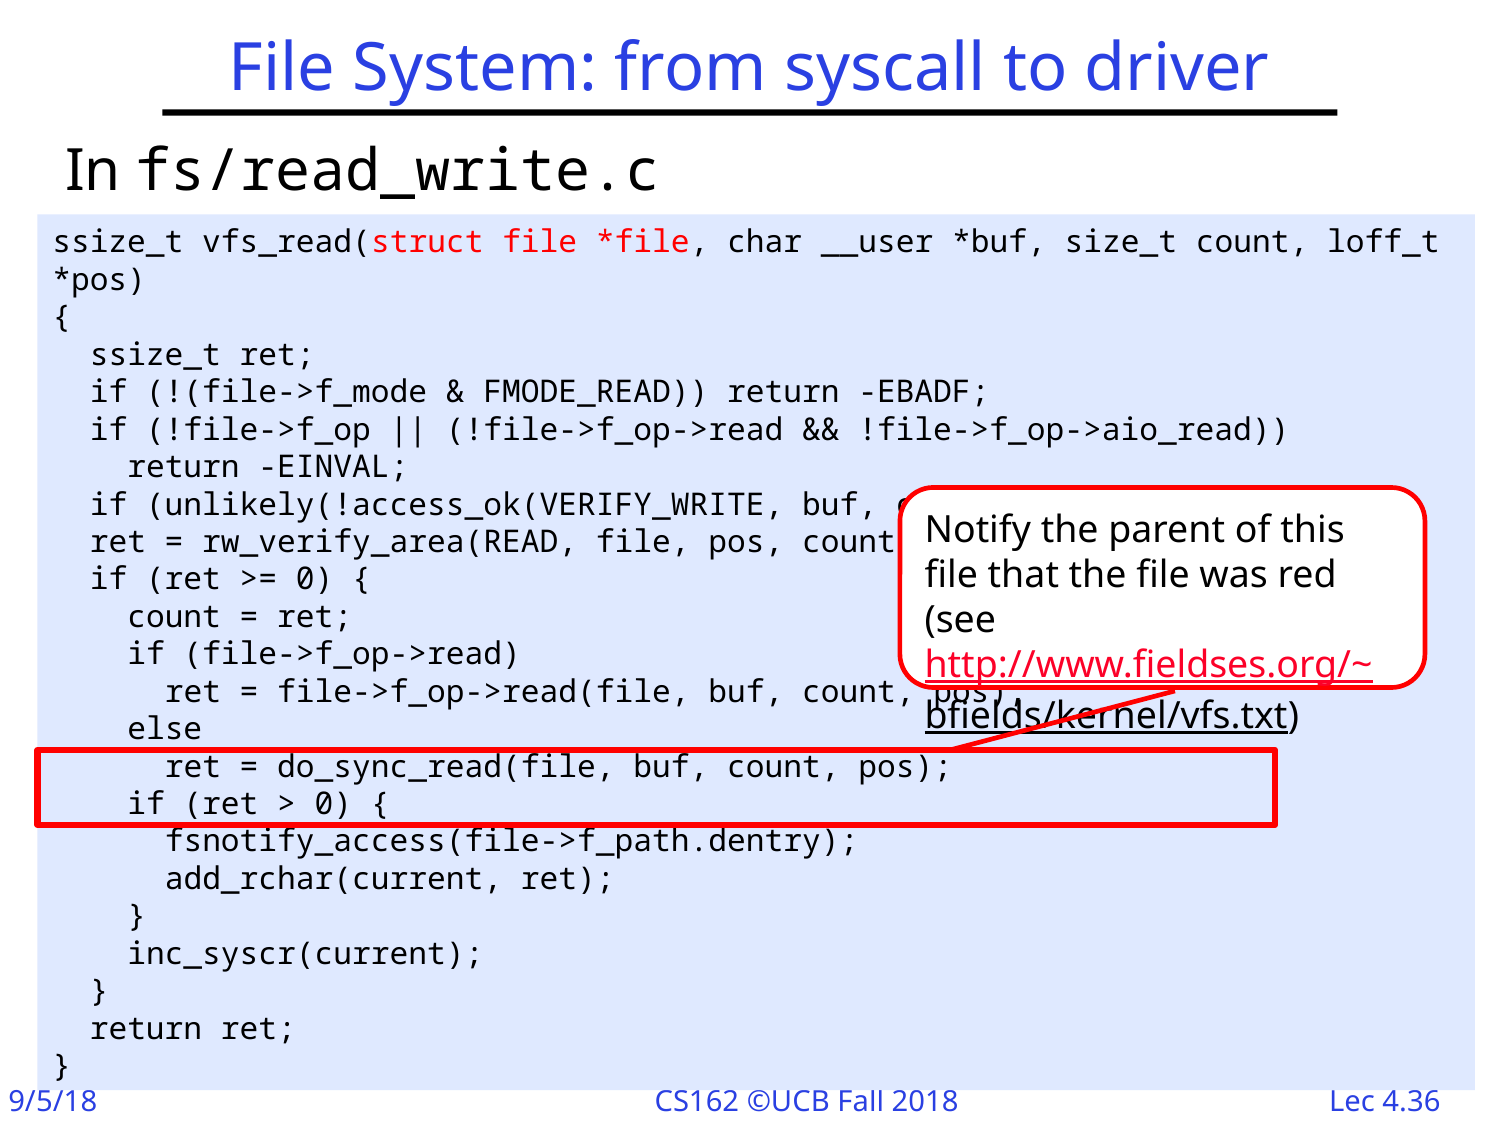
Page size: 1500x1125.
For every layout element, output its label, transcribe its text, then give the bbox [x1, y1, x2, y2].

title File System: from syscall to driver [162, 24, 1338, 113]
text_box In fs/read_write.c [50, 125, 676, 210]
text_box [37, 487, 1426, 826]
text_box ssize_t vfs_read(struct file *file, char __user *buf, size_t count, loff_t *pos) { ssize_t ret; if (!(file->f_mode & FMODE_READ)) return -EBADF; if (!file->f_op || (!file->f_op->read && !file->f_op->aio_read)) return -EINVAL; if (unlikely(!access_ok(VERIFY_WRITE, buf, count))) return -EFAULT; ret = rw_verify_area(READ, file, pos, count); if (ret >= 0) { count = ret; if (file->f_op->read) ret = file->f_op->read(file, buf, count, pos); else ret = do_sync_read(file, buf, count, pos); if (ret > 0) { fsnotify_access(file->f_path.dentry); add_rchar(current, ret); } inc_syscr(current); } return ret; } [37, 214, 1475, 1091]
